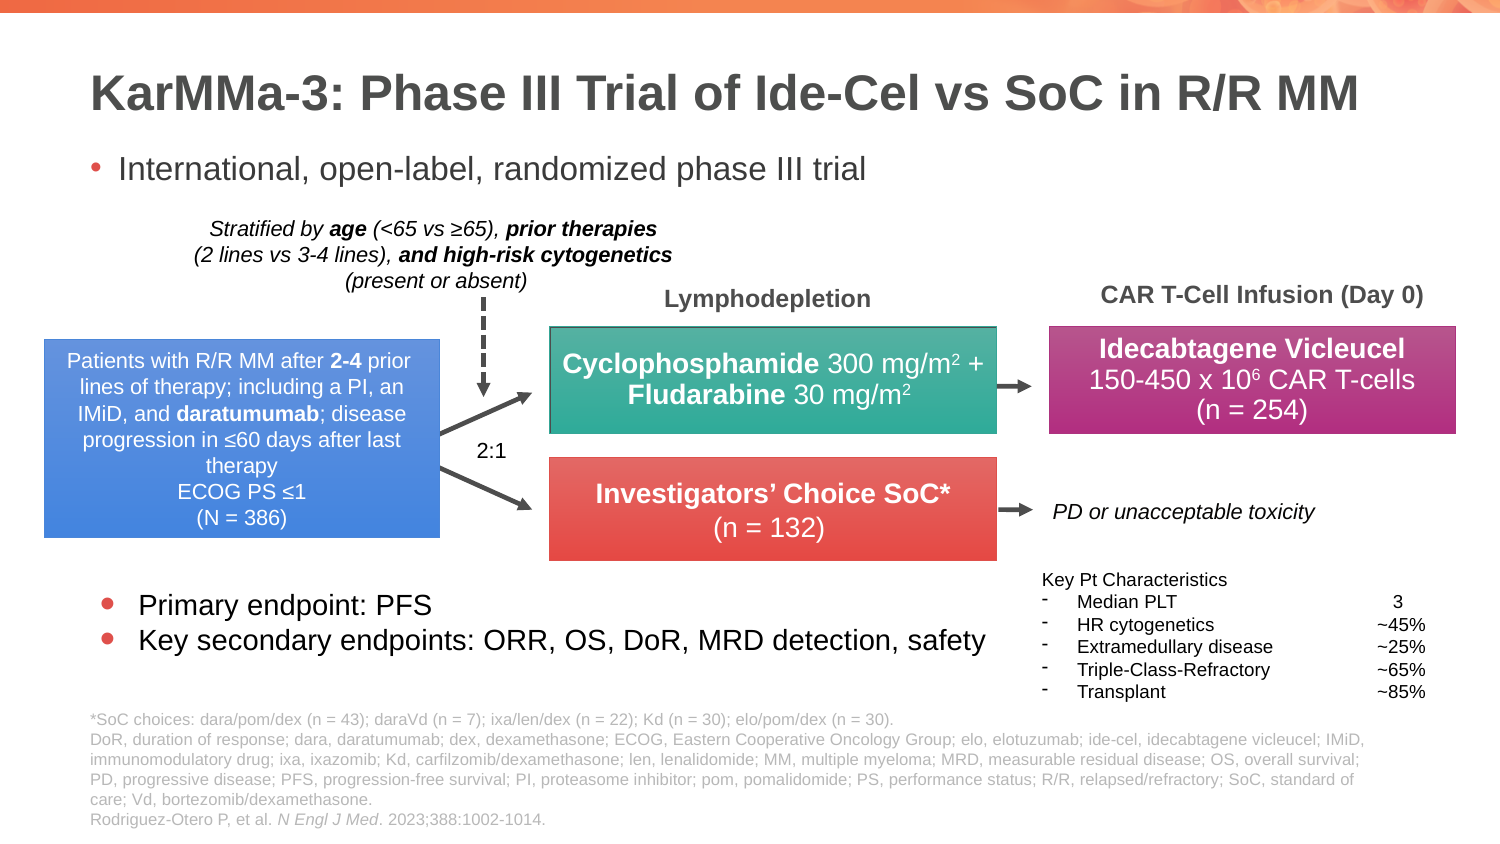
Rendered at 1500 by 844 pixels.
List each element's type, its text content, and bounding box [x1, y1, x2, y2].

text_box PD or unacceptable toxicity [1037, 490, 1397, 532]
footer *SoC choices: dara/pom/dex (n = 43); daraVd (n = 7); ixa/len/dex (n = 22); Kd (n = 30); elo/pom/dex (n = 30). DoR, duration of response; dara, daratumumab; dex, dexamethasone; ECOG, Eastern Cooperative Oncology Group; elo, elotuzumab; ide-cel, idecabtagene vicleucel; IMiD, immunomodulatory drug; ixa, ixazomib; Kd, carfilzomib/dexamethasone; len, lenalidomide; MM, multiple myeloma; MRD, measurable residual disease; OS, overall survival; PD, progressive disease; PFS, progression-free survival; PI, proteasome inhibitor; pom, pomalidomide; PS, performance status; R/R, relapsed/refractory; SoC, standard of care; Vd, bortezomib/dexamethasone. Rodriguez-Otero P, et al. N Engl J Med. 2023;388:1002-1014. [75, 782, 1397, 837]
picture [0, 0, 1500, 13]
text_box Key Pt Characteristics Median PLT 3 HR cytogenetics ~45% Extramedullary disease ~25% Triple-Class-Refractory ~65% Transplant ~85% [1027, 560, 1441, 711]
text_box Idecabtagene Vicleucel 150-450 x 106 CAR T-cells (n = 254) [1049, 326, 1456, 434]
text_box Investigators’ Choice SoC* (n = 132) [549, 457, 997, 561]
text_box [996, 380, 1032, 393]
text_box Primary endpoint: PFS Key secondary endpoints: ORR, OS, DoR, MRD detection, safety [88, 580, 1027, 681]
text_box Stratified by age (<65 vs ≥65), prior therapies (2 lines vs 3-4 lines), and high-risk cytogenetics (present or absent) [175, 206, 698, 301]
text_box [998, 503, 1034, 516]
text_box 2:1 [461, 429, 522, 471]
text_box Lymphodepletion [564, 274, 972, 320]
title KarMMa-3: Phase III Trial of Ide-Cel vs SoC in R/R MM [75, 17, 1397, 139]
text_box [440, 392, 533, 435]
text_box Patients with R/R MM after 2-4 prior lines of therapy; including a PI, an IMiD, and daratumumab; disease progression in ≤60 days after last therapy ECOG PS ≤1 (N = 386) [44, 339, 440, 538]
text_box CAR T-Cell Infusion (Day 0) [1059, 270, 1467, 316]
text_box Cyclophosphamide 300 mg/m2 + Fludarabine 30 mg/m2 [549, 326, 997, 434]
list International, open-label, randomized phase III trial [75, 139, 1397, 202]
text_box [440, 467, 533, 511]
